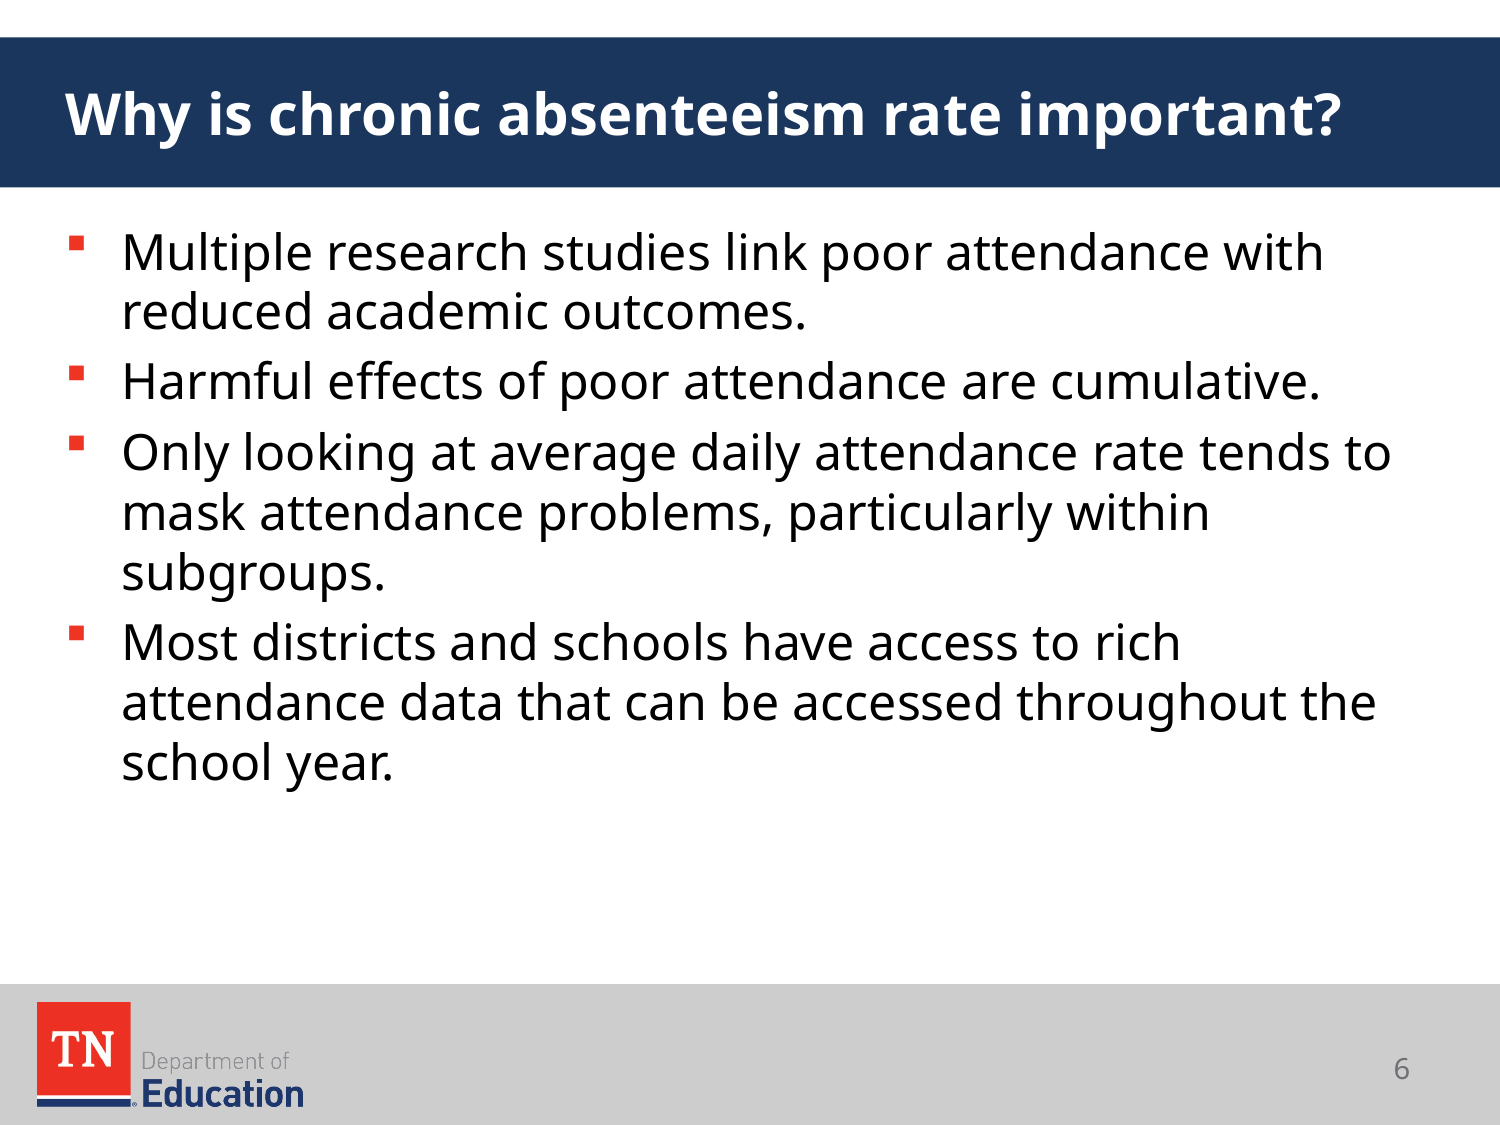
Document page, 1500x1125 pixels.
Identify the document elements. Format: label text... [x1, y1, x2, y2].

slide_number 6 [1350, 1042, 1425, 1103]
list Multiple research studies link poor attendance with reduced academic outcomes. Harmful effects of poor attendance are cumulative. Only looking at average daily attendance rate tends to mask attendance problems, particularly within subgroups. Most districts and schools have access to rich attendance data that can be accessed throughout the school year. [50, 212, 1425, 955]
title Why is chronic absenteeism rate important? [50, 37, 1413, 188]
picture [37, 1002, 303, 1107]
